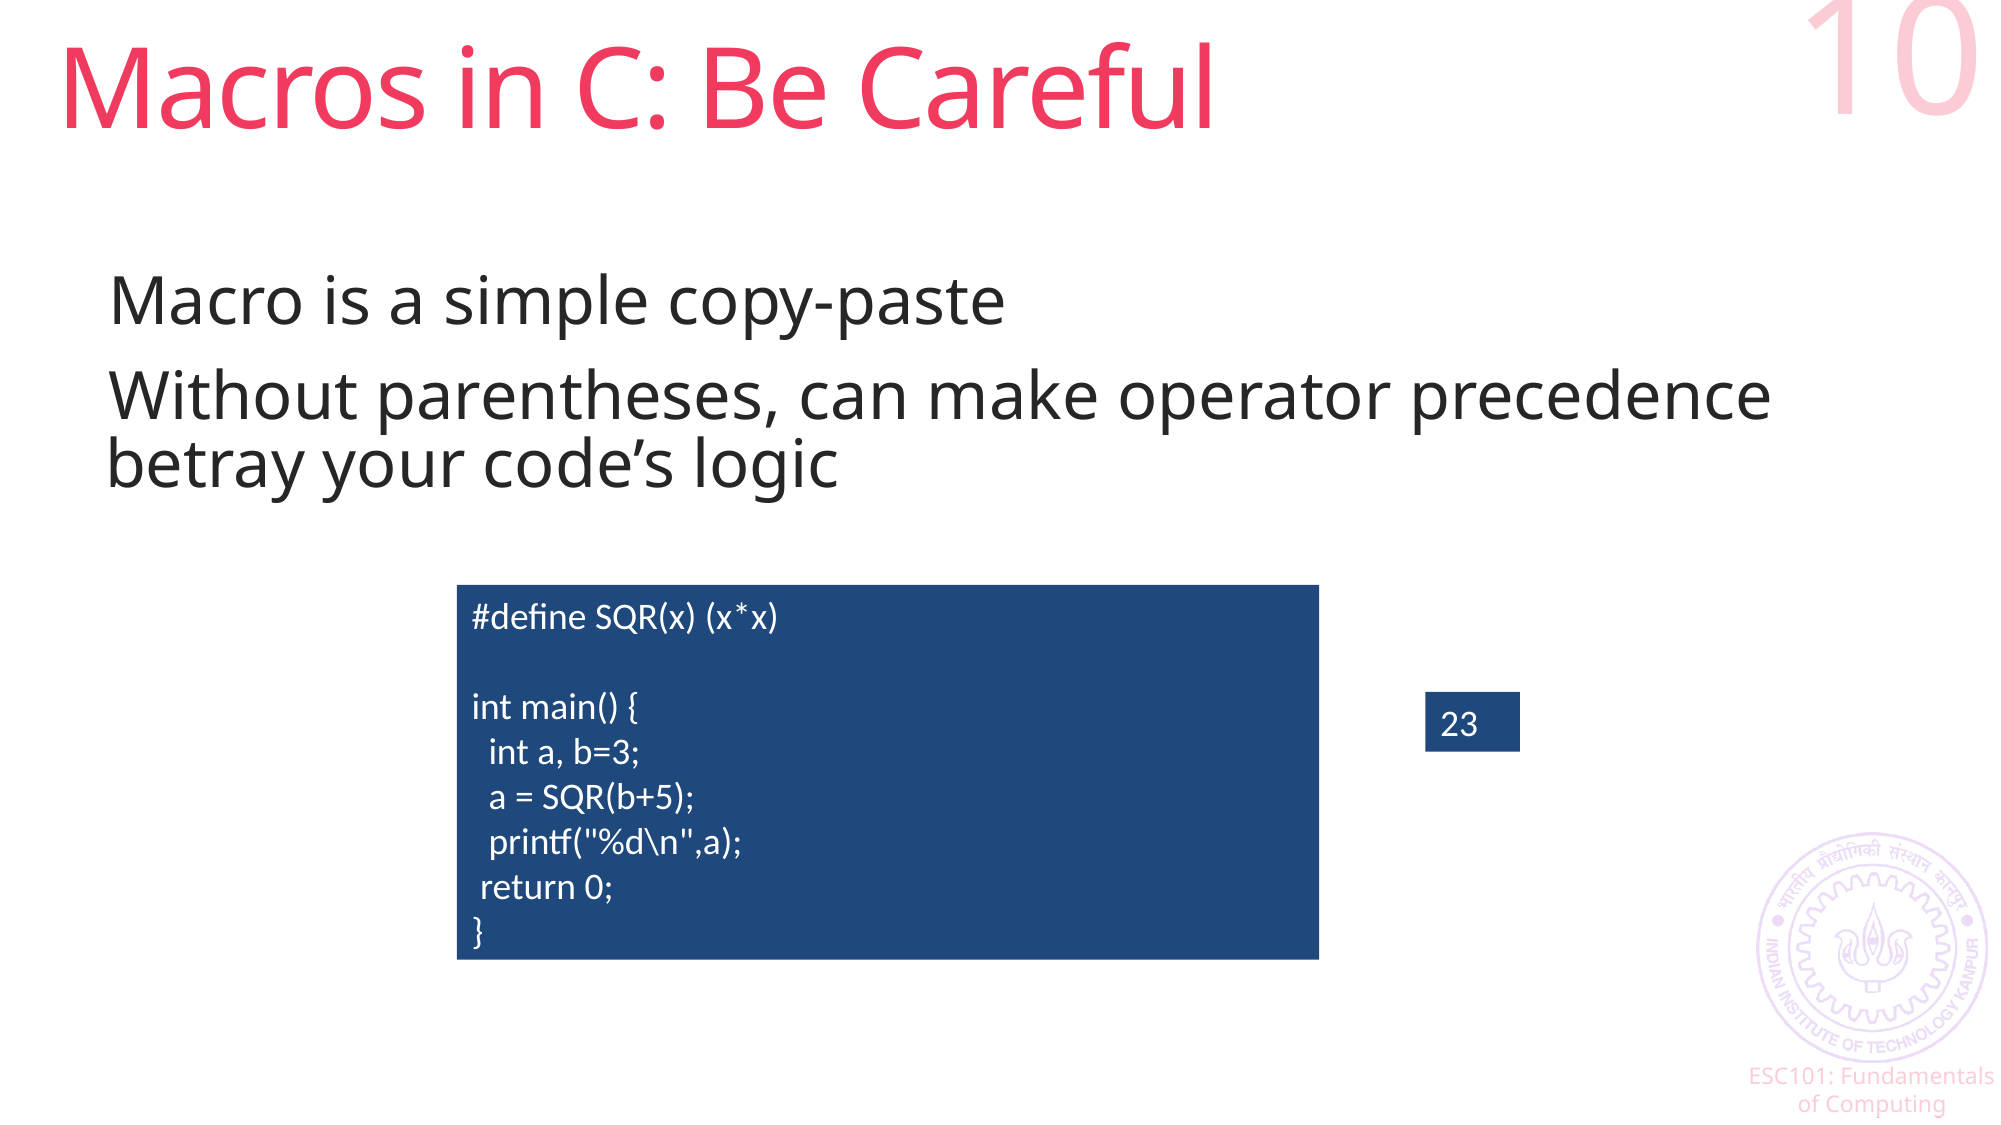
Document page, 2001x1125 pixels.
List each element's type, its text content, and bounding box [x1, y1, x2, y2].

text_box 23 [1425, 691, 1520, 752]
list Macro is a simple copy-paste Without parentheses, can make operator precedence betray your code’s logic [75, 262, 1933, 1005]
text_box #define SQR(x) (x*x) int main() { int a, b=3; a = SQR(b+5); printf("%d\n",a); return 0; } [456, 584, 1320, 960]
slide_number 10 [1520, 6, 2000, 183]
title Macros in C: Be Careful [41, 5, 1945, 183]
